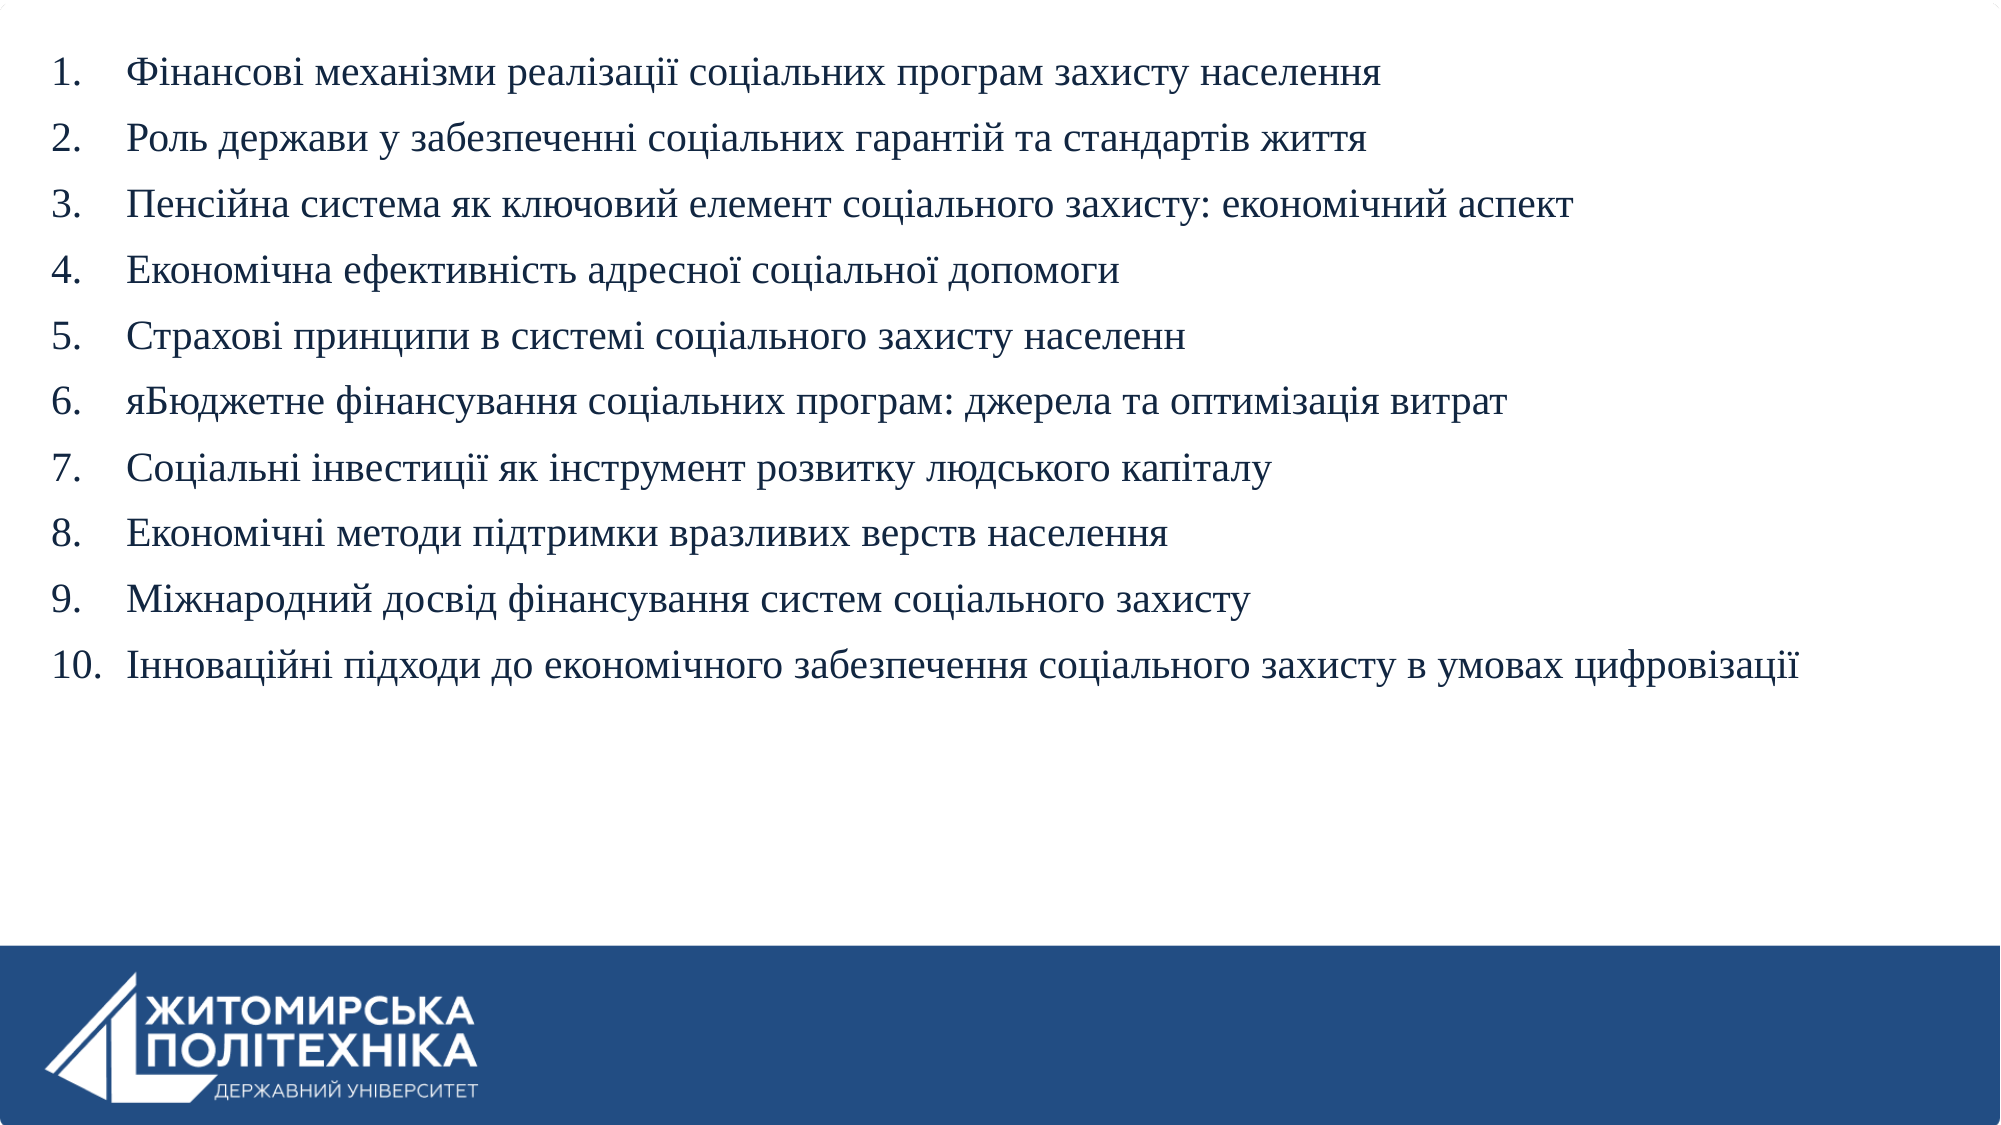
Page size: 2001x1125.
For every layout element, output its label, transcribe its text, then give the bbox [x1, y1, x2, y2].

list Фінансові механізми реалізації соціальних програм захисту населення Роль держави у забезпеченні соціальних гарантій та стандартів життя Пенсійна система як ключовий елемент соціального захисту: економічний аспект Економічна ефективність адресної соціальної допомоги Страхові принципи в системі соціального захисту населенн яБюджетне фінансування соціальних програм: джерела та оптимізація витрат Соціальні інвестиції як інструмент розвитку людського капіталу Економічні методи підтримки вразливих верств населення Міжнародний досвід фінансування систем соціального захисту Інноваційні підходи до економічного забезпечення соціального захисту в умовах цифровізації [36, 42, 1945, 947]
picture [0, 3, 2000, 1125]
